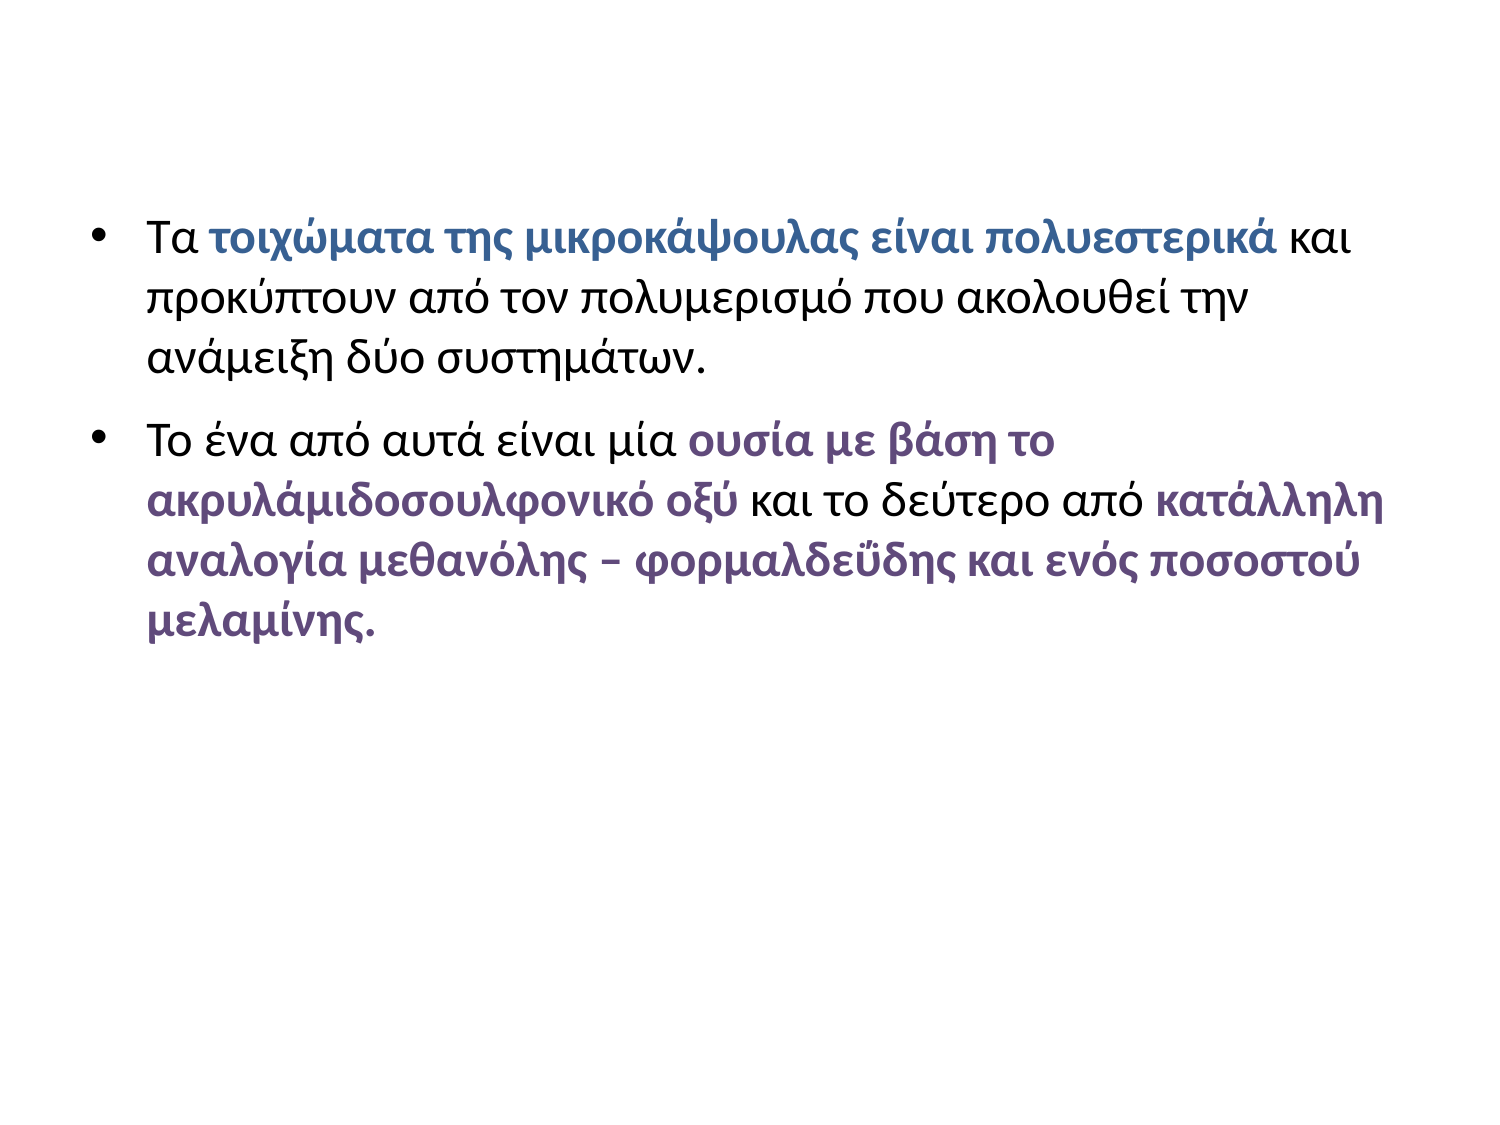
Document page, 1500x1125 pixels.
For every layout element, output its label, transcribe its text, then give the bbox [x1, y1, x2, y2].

list Τα τοιχώματα της μικροκάψουλας είναι πολυεστερικά και προκύπτουν από τον πολυμερισμό που ακολουθεί την ανάμειξη δύο συστημάτων. Το ένα από αυτά είναι μία ουσία με βάση το ακρυλάμιδοσουλφονικό οξύ και το δεύτερο από κατάλληλη αναλογία μεθανόλης – φορμαλδεΰδης και ενός ποσοστού μελαμίνης. [75, 196, 1425, 1024]
